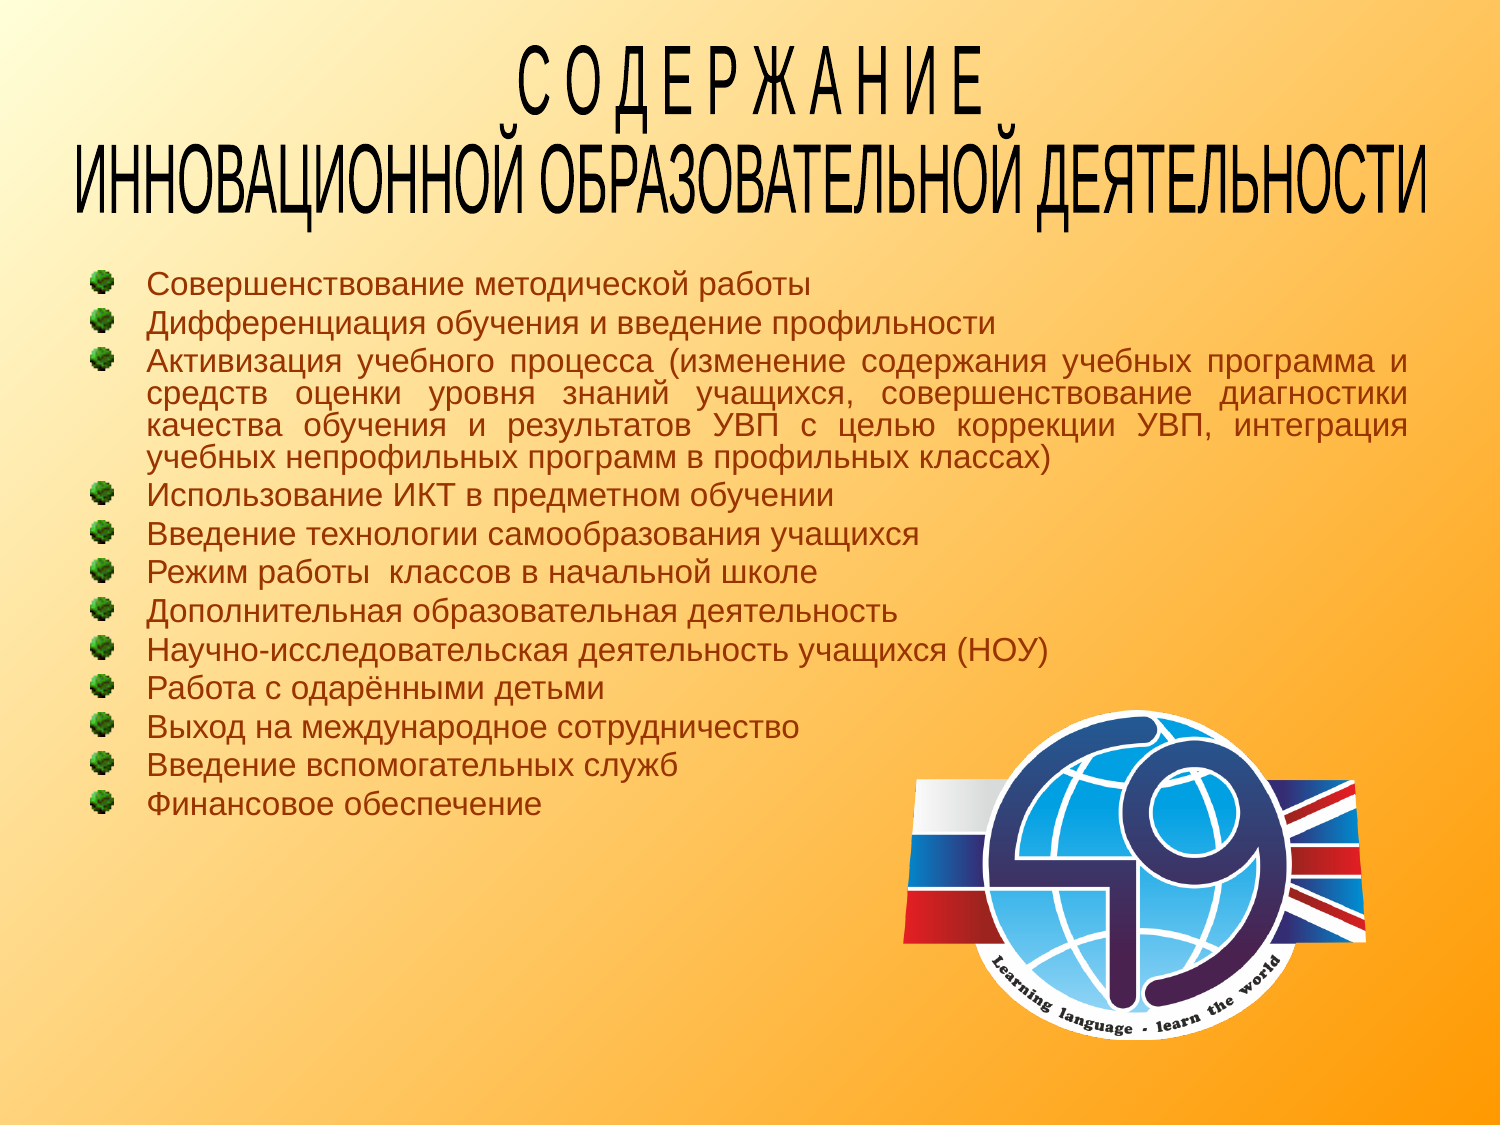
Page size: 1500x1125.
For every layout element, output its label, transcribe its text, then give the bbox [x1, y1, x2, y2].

picture [90, 597, 114, 621]
list Совершенствование методической работы Дифференциация обучения и введение профильности Активизация учебного процесса (изменение содержания учебных программа и средств оценки уровня знаний учащихся, совершенствование диагностики качества обучения и результатов УВП с целью коррекции УВП, интеграция учебных непрофильных программ в профильных классах) Использование ИКТ в предметном обучении Введение технологии самообразования учащихся Режим работы классов в начальной школе Дополнительная образовательная деятельность Научно-исследовательская деятельность учащихся (НОУ) Работа с одарёнными детьми Выход на международное сотрудничество Введение вспомогательных служб Финансовое обеспечение [75, 262, 1425, 1059]
text_box [0, 0, 1500, 1125]
picture [90, 635, 114, 660]
picture [90, 481, 114, 505]
picture [90, 270, 114, 294]
picture [90, 347, 114, 371]
picture [90, 674, 114, 698]
picture [90, 308, 114, 333]
picture [90, 520, 114, 544]
picture [90, 712, 114, 737]
picture [90, 751, 114, 775]
picture [90, 558, 114, 583]
picture [90, 790, 114, 814]
picture [903, 709, 1367, 1041]
